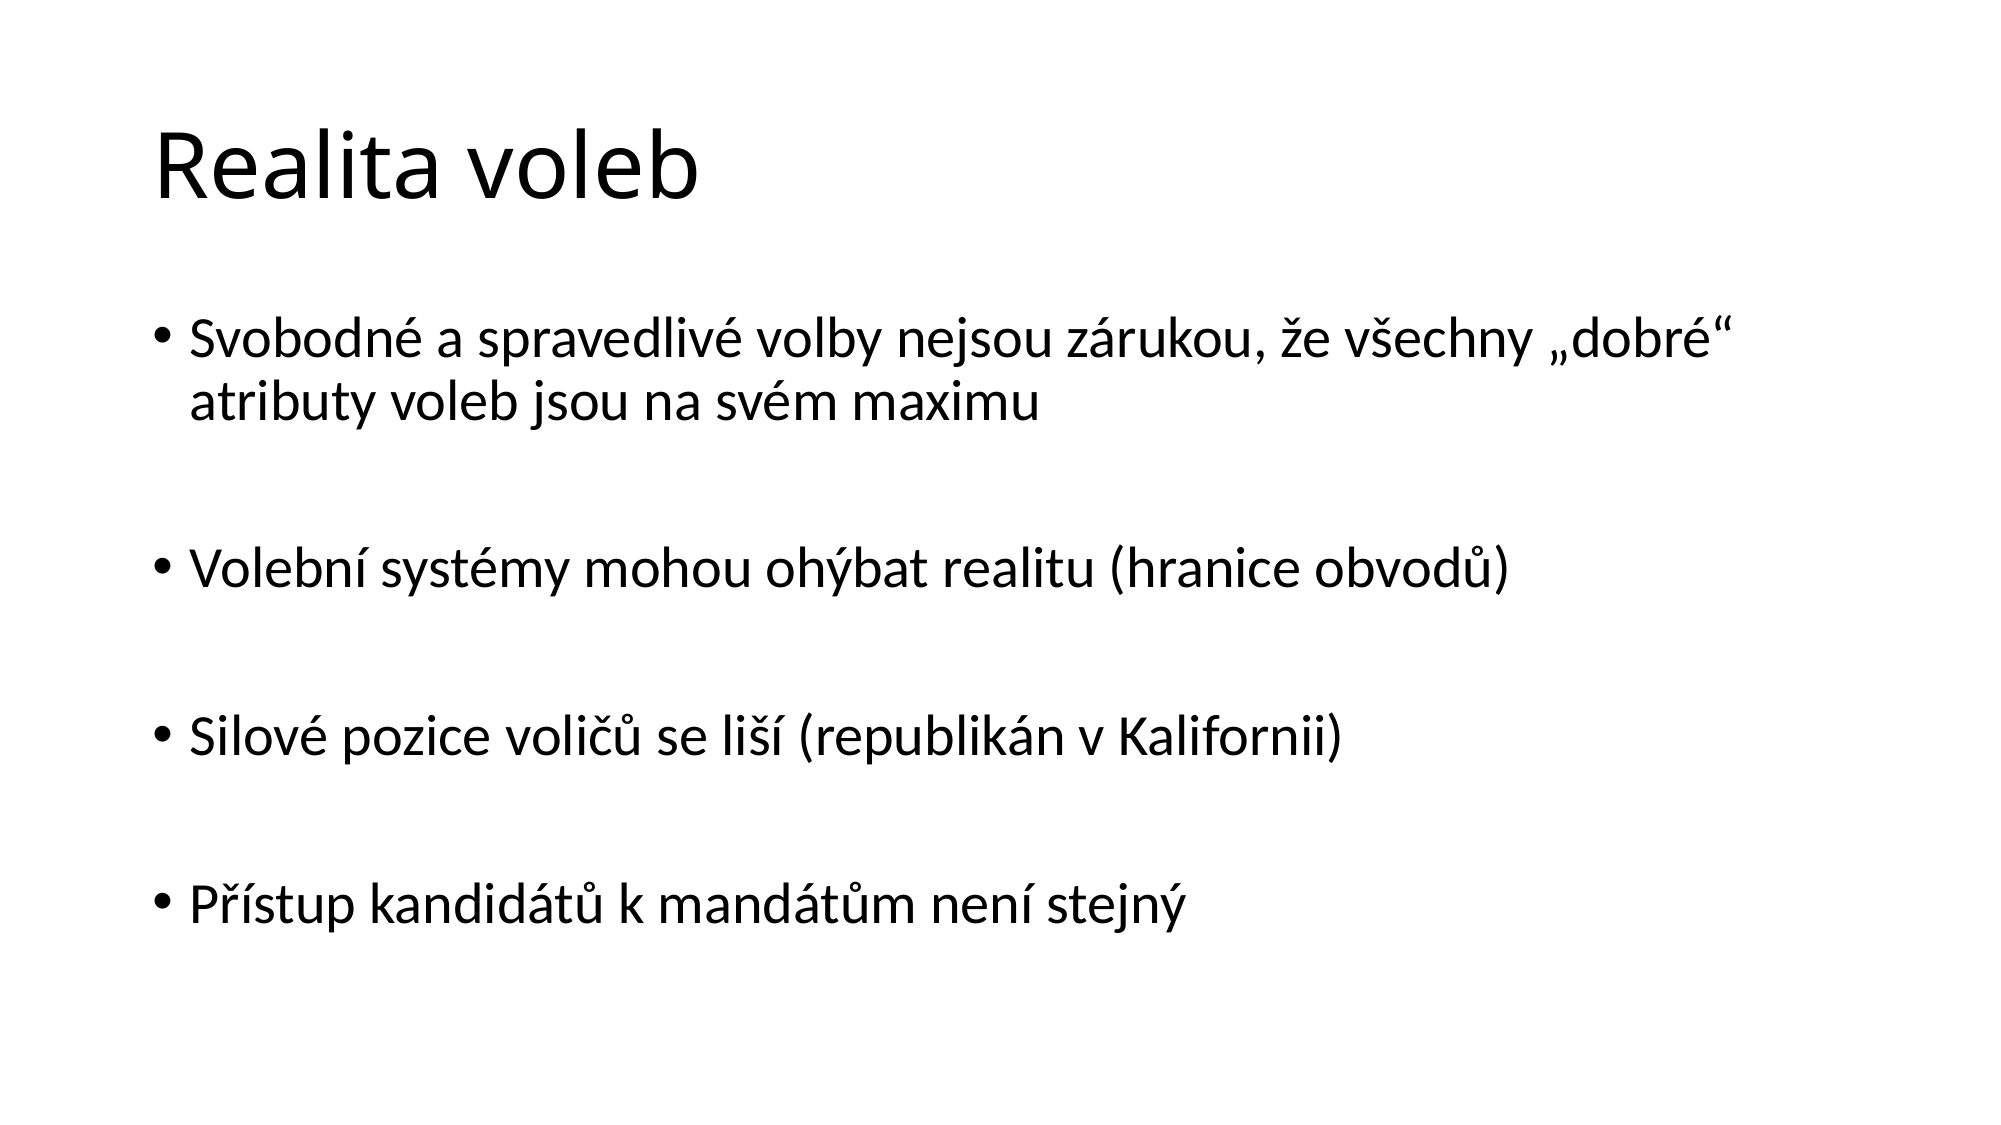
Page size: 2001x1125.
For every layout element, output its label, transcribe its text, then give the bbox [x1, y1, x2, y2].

title Realita voleb [137, 59, 1863, 278]
list Svobodné a spravedlivé volby nejsou zárukou, že všechny „dobré“ atributy voleb jsou na svém maximu Volební systémy mohou ohýbat realitu (hranice obvodů) Silové pozice voličů se liší (republikán v Kalifornii) Přístup kandidátů k mandátům není stejný [137, 299, 1863, 1014]
